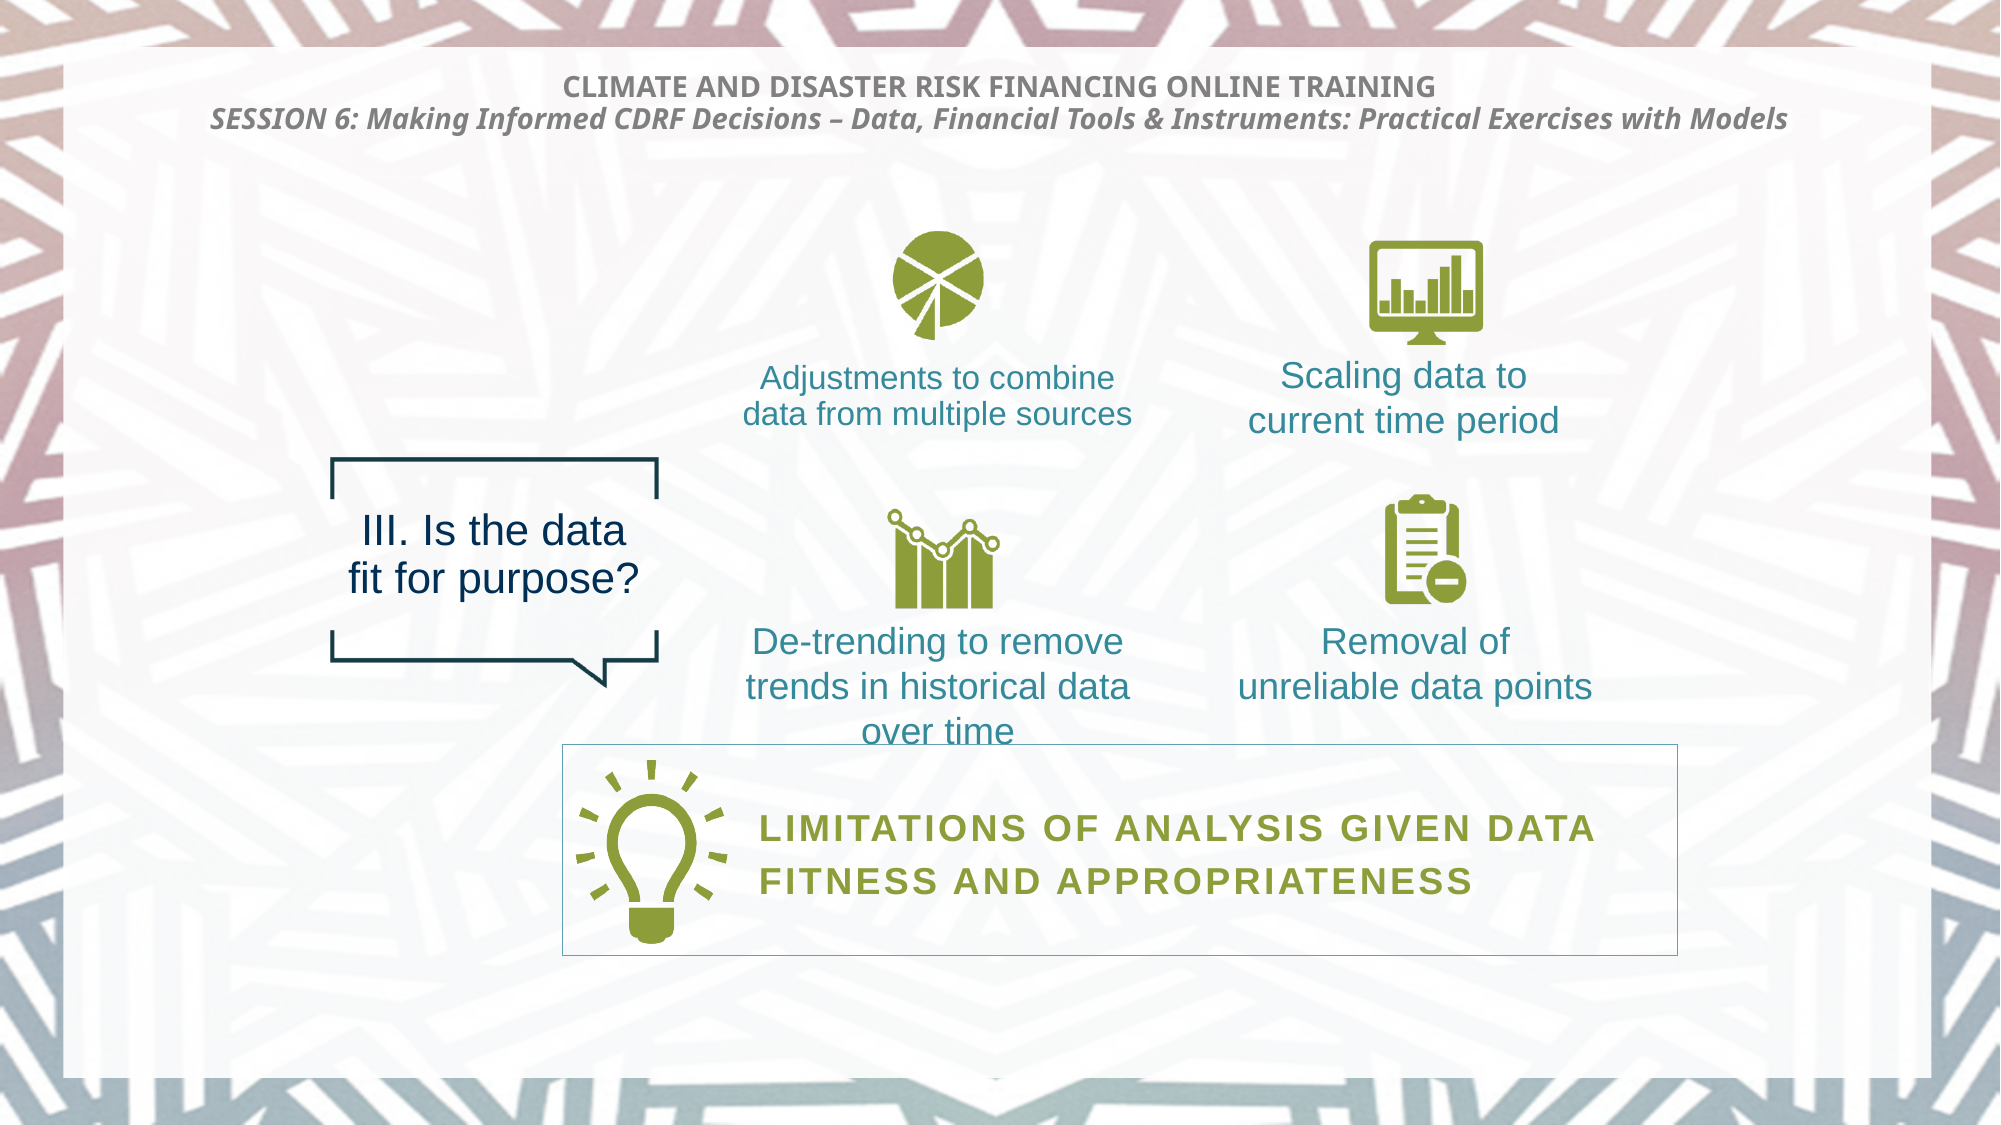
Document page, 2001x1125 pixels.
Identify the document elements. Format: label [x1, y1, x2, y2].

picture [318, 627, 671, 689]
picture [559, 740, 737, 964]
picture [854, 483, 1013, 632]
picture [318, 445, 671, 500]
picture [1356, 212, 1498, 359]
picture [1353, 472, 1496, 633]
picture [877, 216, 997, 352]
text_box [0, 0, 2000, 1125]
